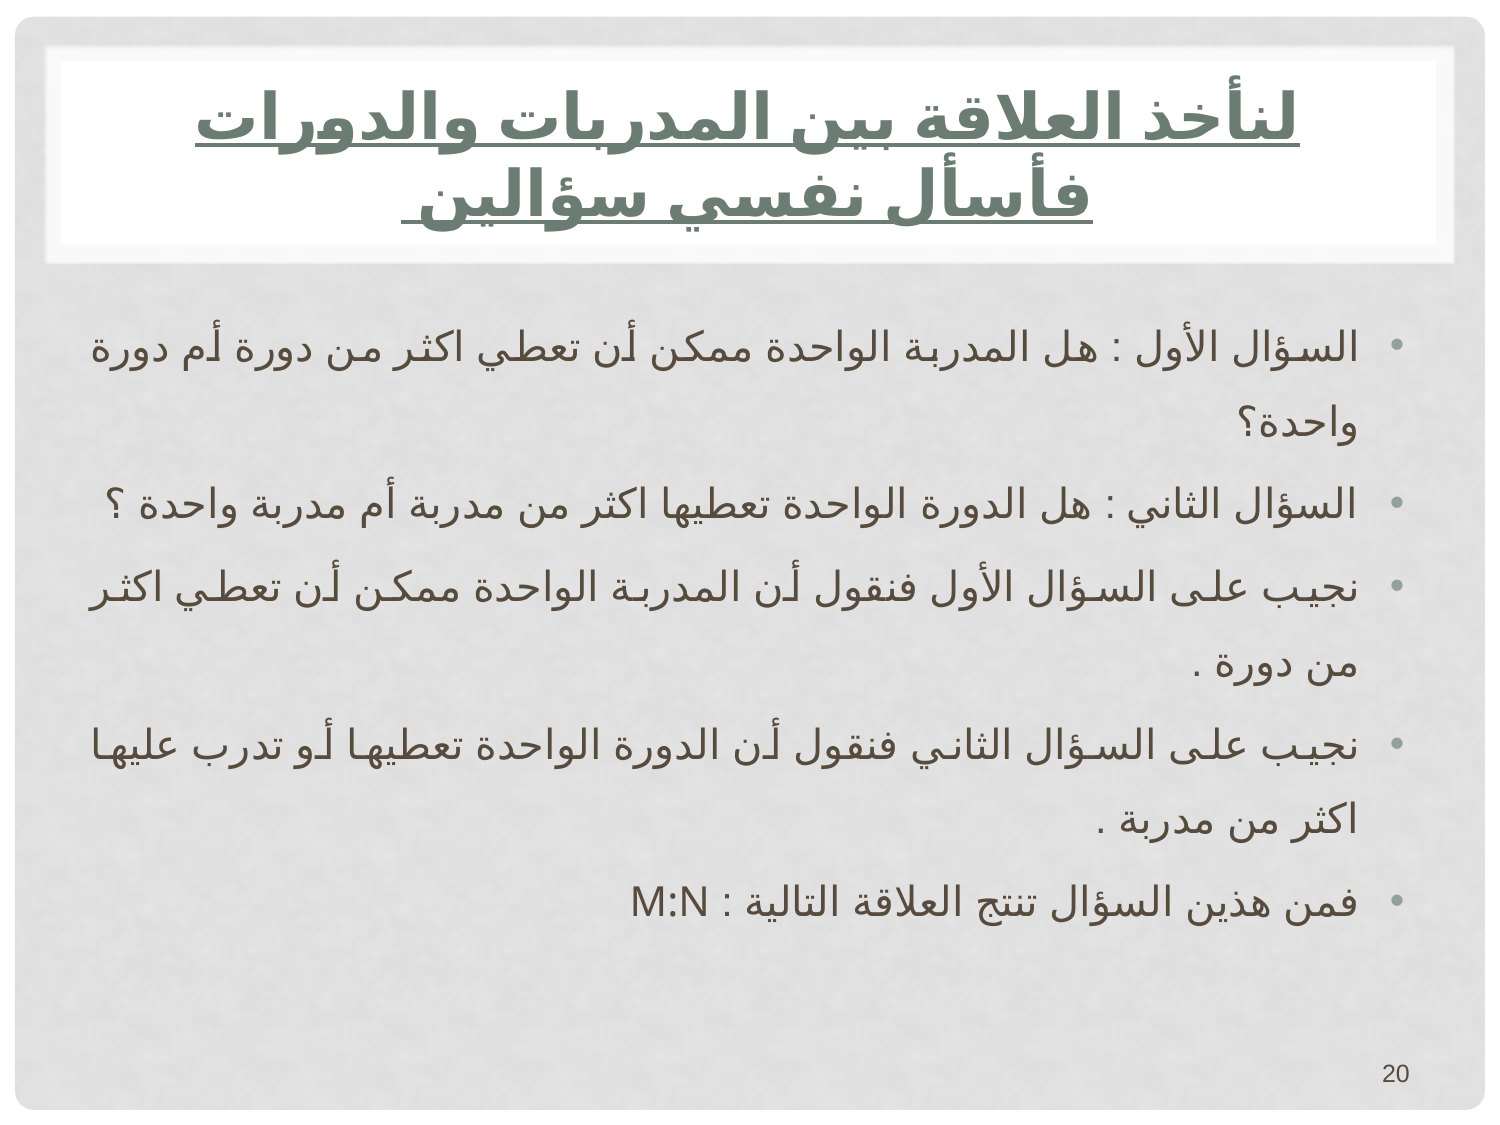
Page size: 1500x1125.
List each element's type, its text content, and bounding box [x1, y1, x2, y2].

slide_number 20 [1074, 1042, 1425, 1103]
title لنأخذ العلاقة بين المدربات والدورات فأسأل نفسي سؤالين [69, 66, 1425, 238]
list السؤال الأول : هل المدربة الواحدة ممكن أن تعطي اكثر من دورة أم دورة واحدة؟ السؤال الثاني : هل الدورة الواحدة تعطيها اكثر من مدربة أم مدربة واحدة ؟ نجيب على السؤال الأول فنقول أن المدربة الواحدة ممكن أن تعطي اكثر من دورة . نجيب على السؤال الثاني فنقول أن الدورة الواحدة تعطيها أو تدرب عليها اكثر من مدربة . فمن هذين السؤال تنتج العلاقة التالية : M:N [75, 287, 1425, 1005]
